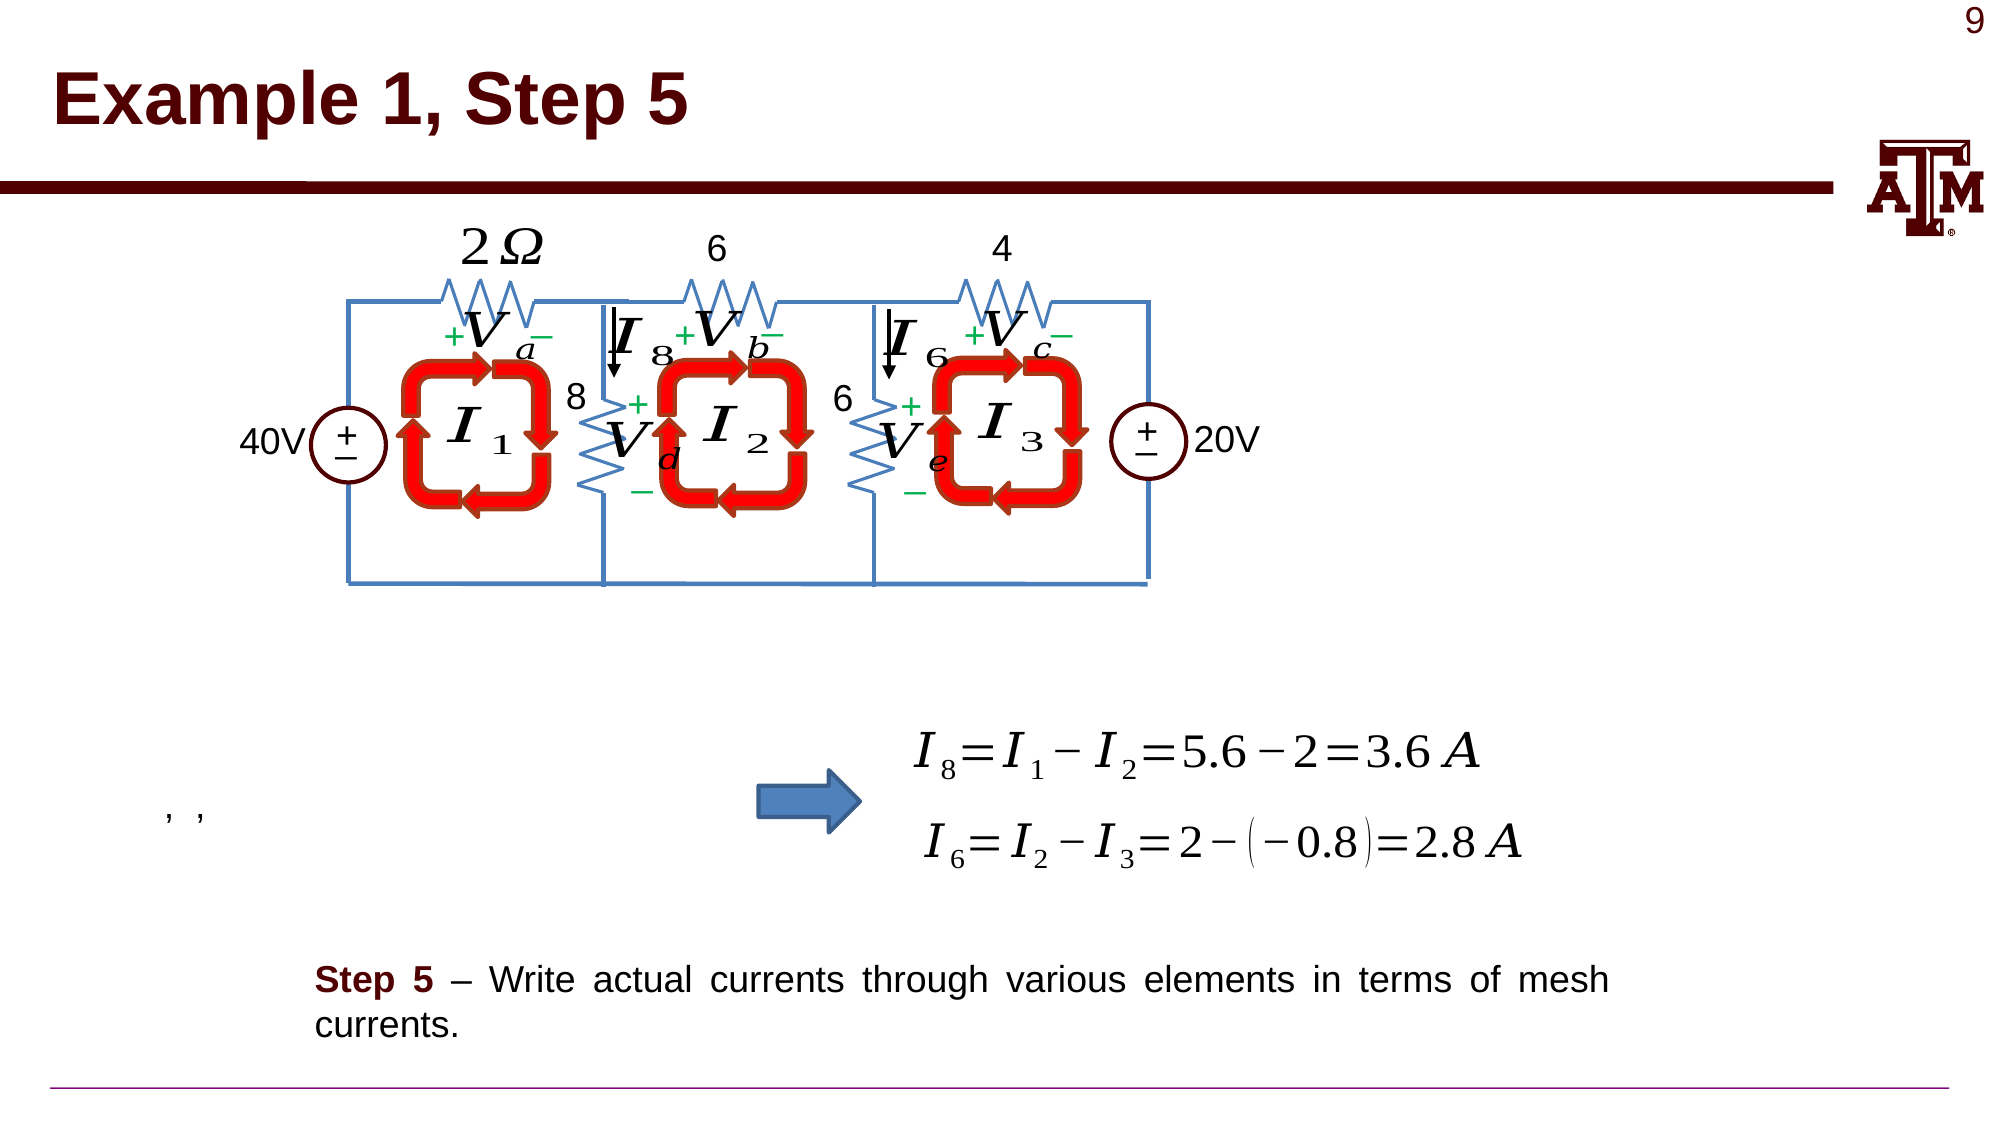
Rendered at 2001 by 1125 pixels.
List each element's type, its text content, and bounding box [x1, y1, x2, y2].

picture [1850, 112, 2000, 263]
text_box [604, 306, 676, 378]
title Example 1, Step 5 [37, 12, 1826, 189]
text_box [910, 724, 1526, 876]
text_box Step 5 – Write actual currents through various elements in terms of mesh currents. [299, 947, 1625, 1053]
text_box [879, 308, 951, 380]
text_box [756, 768, 863, 835]
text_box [223, 216, 1277, 588]
